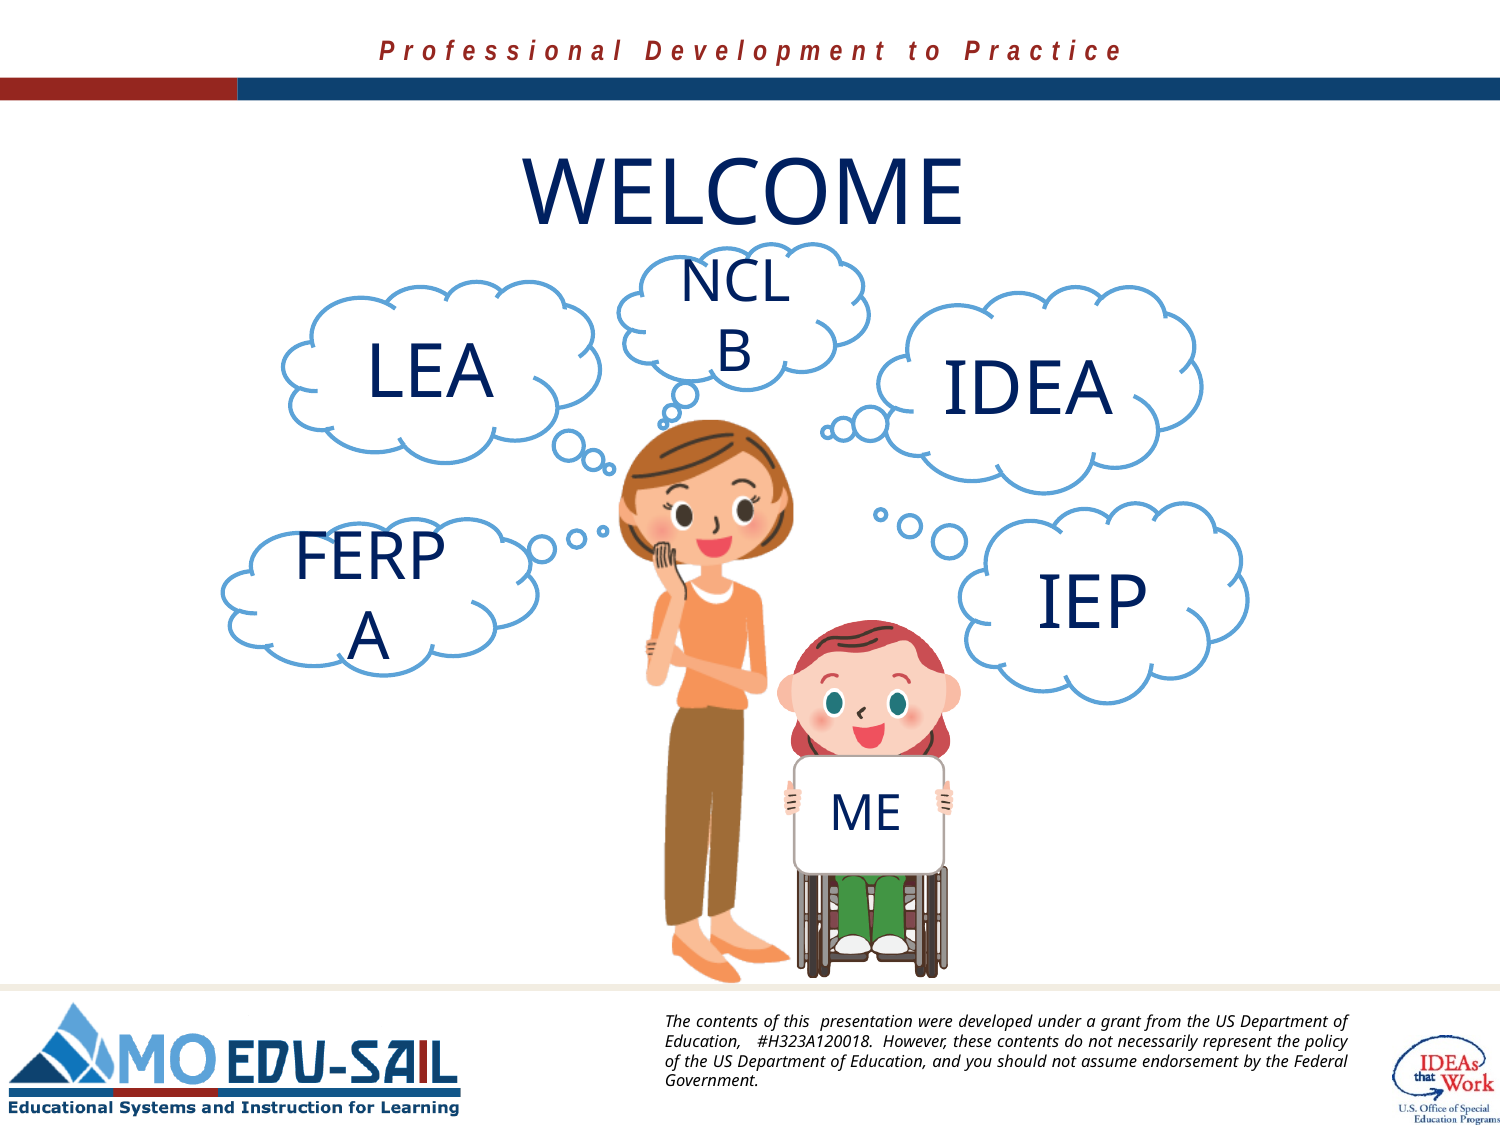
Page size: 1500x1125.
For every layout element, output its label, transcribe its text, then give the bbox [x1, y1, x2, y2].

text_box FERPA [220, 517, 558, 678]
text_box IDEA [843, 284, 1204, 496]
picture [579, 387, 961, 1015]
text_box IEP [957, 501, 1250, 706]
text_box IEP [896, 513, 924, 540]
text_box NCLB [616, 242, 871, 386]
text_box LEA [280, 279, 603, 466]
title Welcome [124, 124, 1363, 238]
text_box IEP [873, 507, 889, 523]
text_box FERPA [565, 528, 574, 550]
picture [1392, 1035, 1500, 1125]
text_box IEP [930, 523, 969, 561]
picture [8, 997, 475, 1120]
